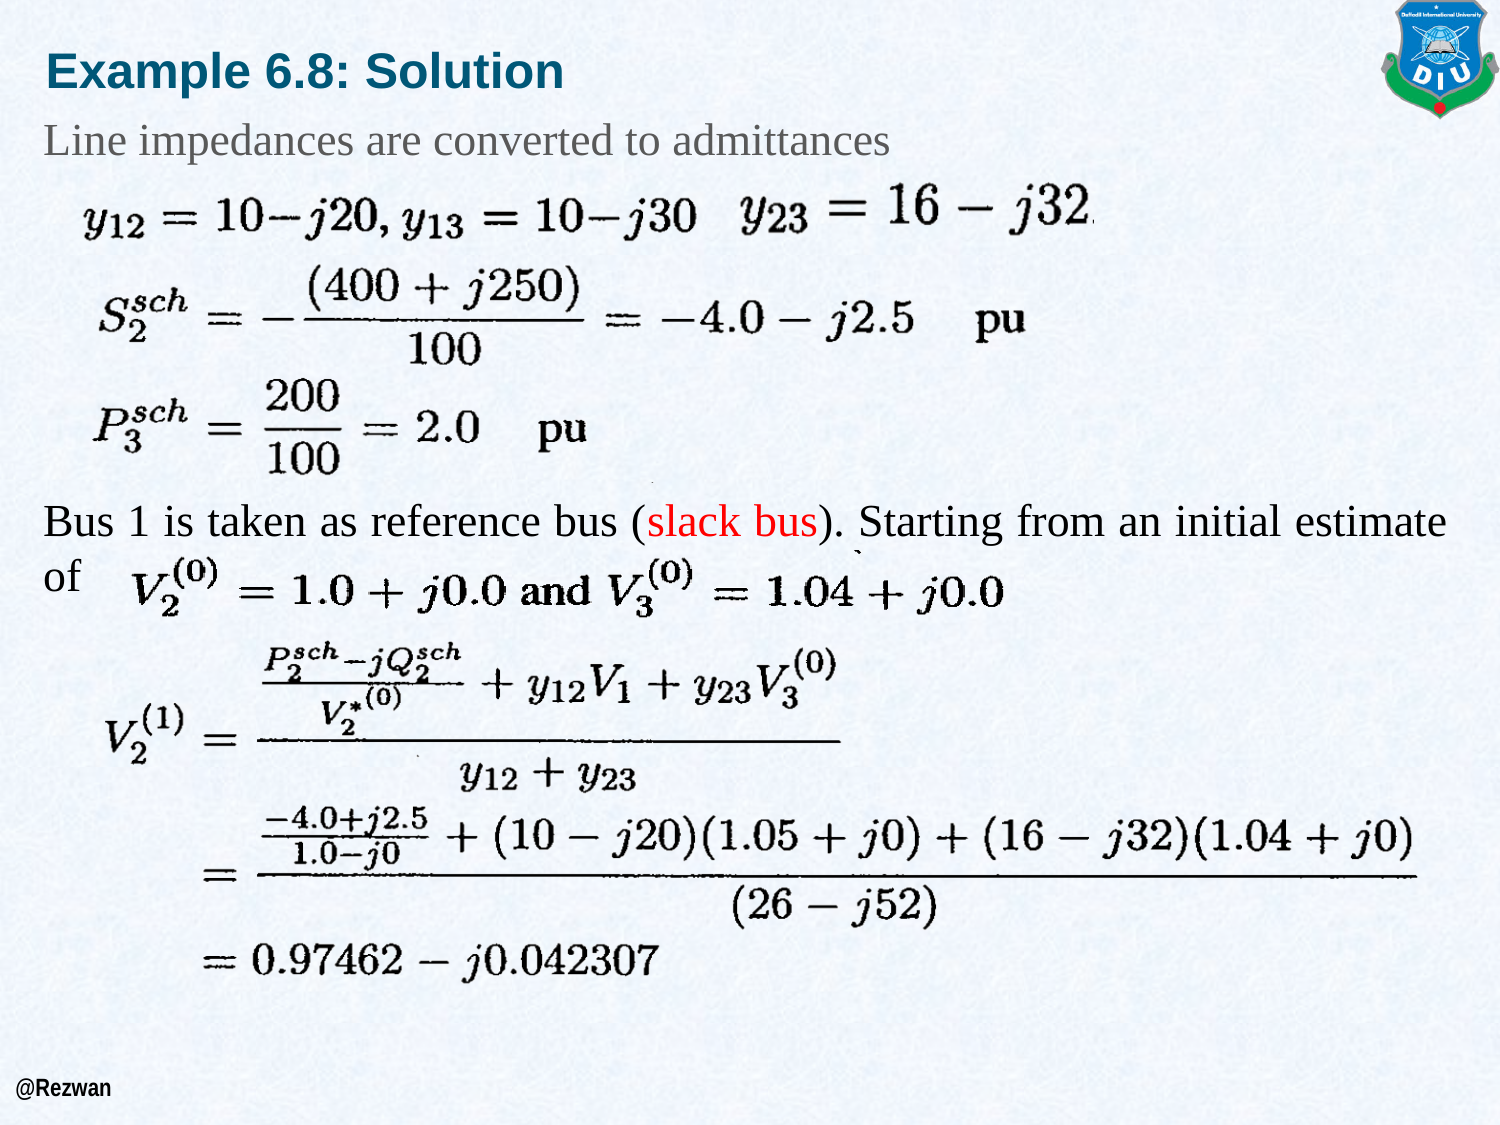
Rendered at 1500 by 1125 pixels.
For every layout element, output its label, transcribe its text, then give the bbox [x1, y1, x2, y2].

text_box Line impedances are converted to admittances [28, 108, 1379, 184]
picture [71, 167, 1094, 483]
picture [62, 623, 1438, 994]
text_box Example 6.8: Solution [30, 31, 581, 107]
text_box Bus 1 is taken as reference bus (slack bus). Starting from an initial estimate of [28, 483, 1463, 609]
picture [1380, 0, 1500, 120]
picture [119, 550, 1007, 622]
